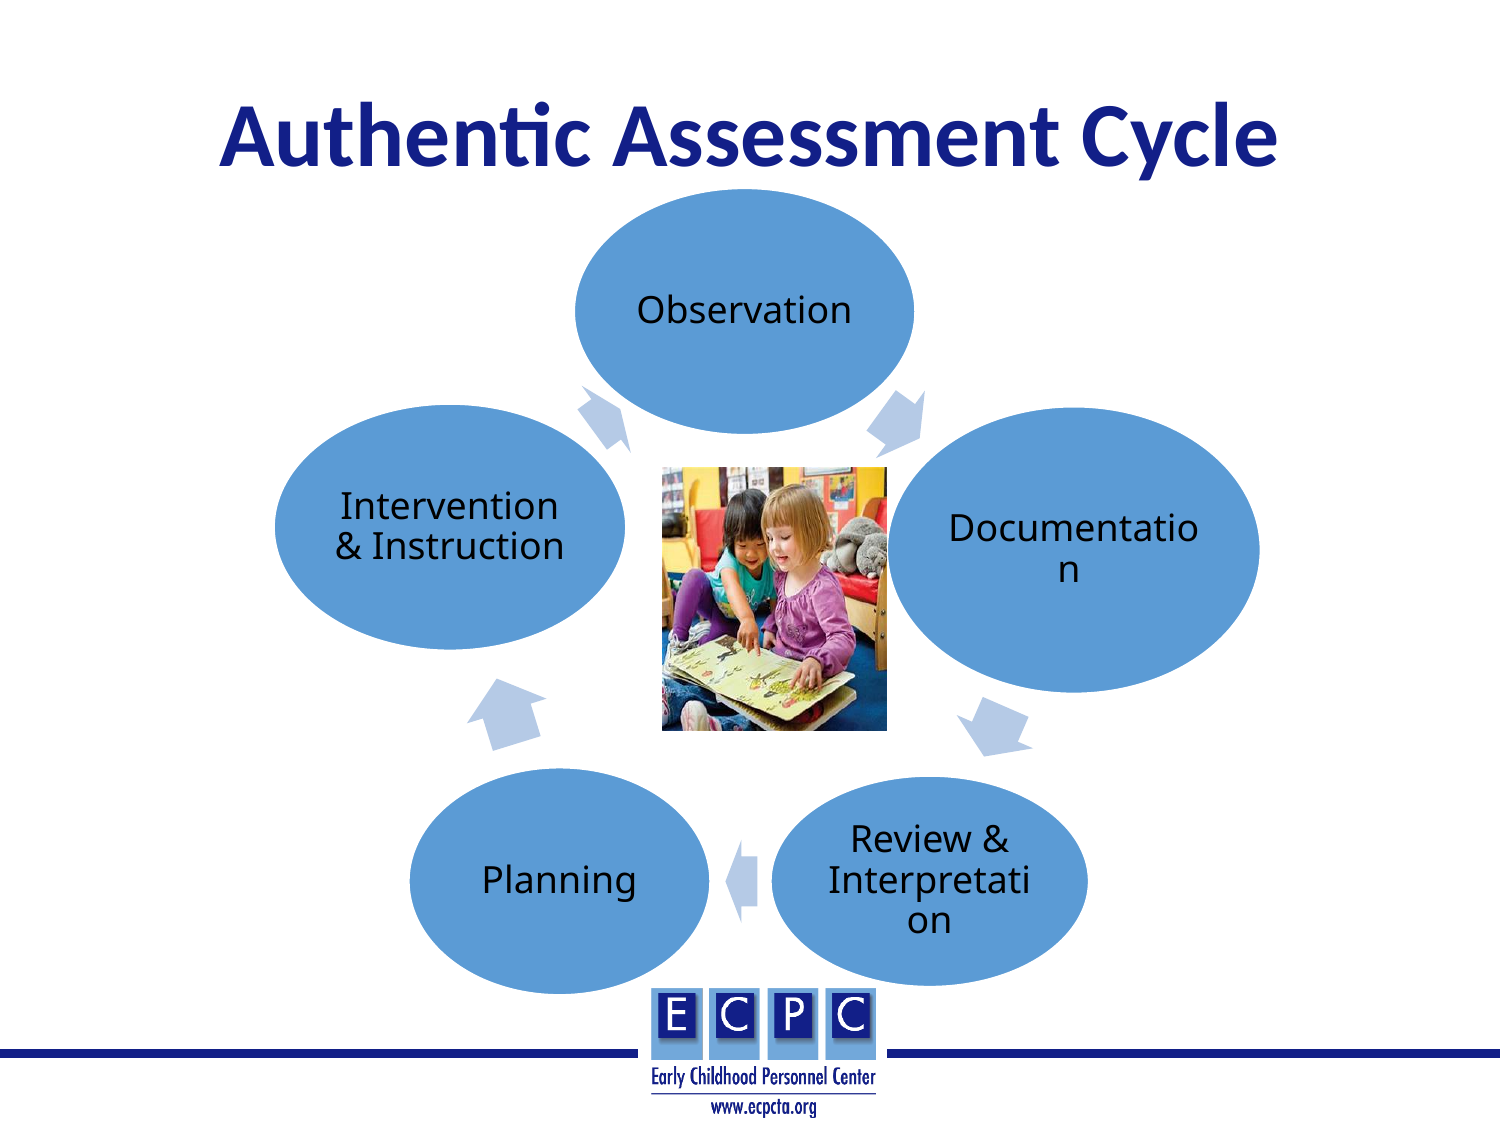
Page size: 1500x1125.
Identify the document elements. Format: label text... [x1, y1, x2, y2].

picture [651, 1000, 876, 1118]
picture [662, 467, 887, 731]
title Authentic Assessment Cycle [103, 27, 1397, 183]
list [0, 183, 1500, 1000]
